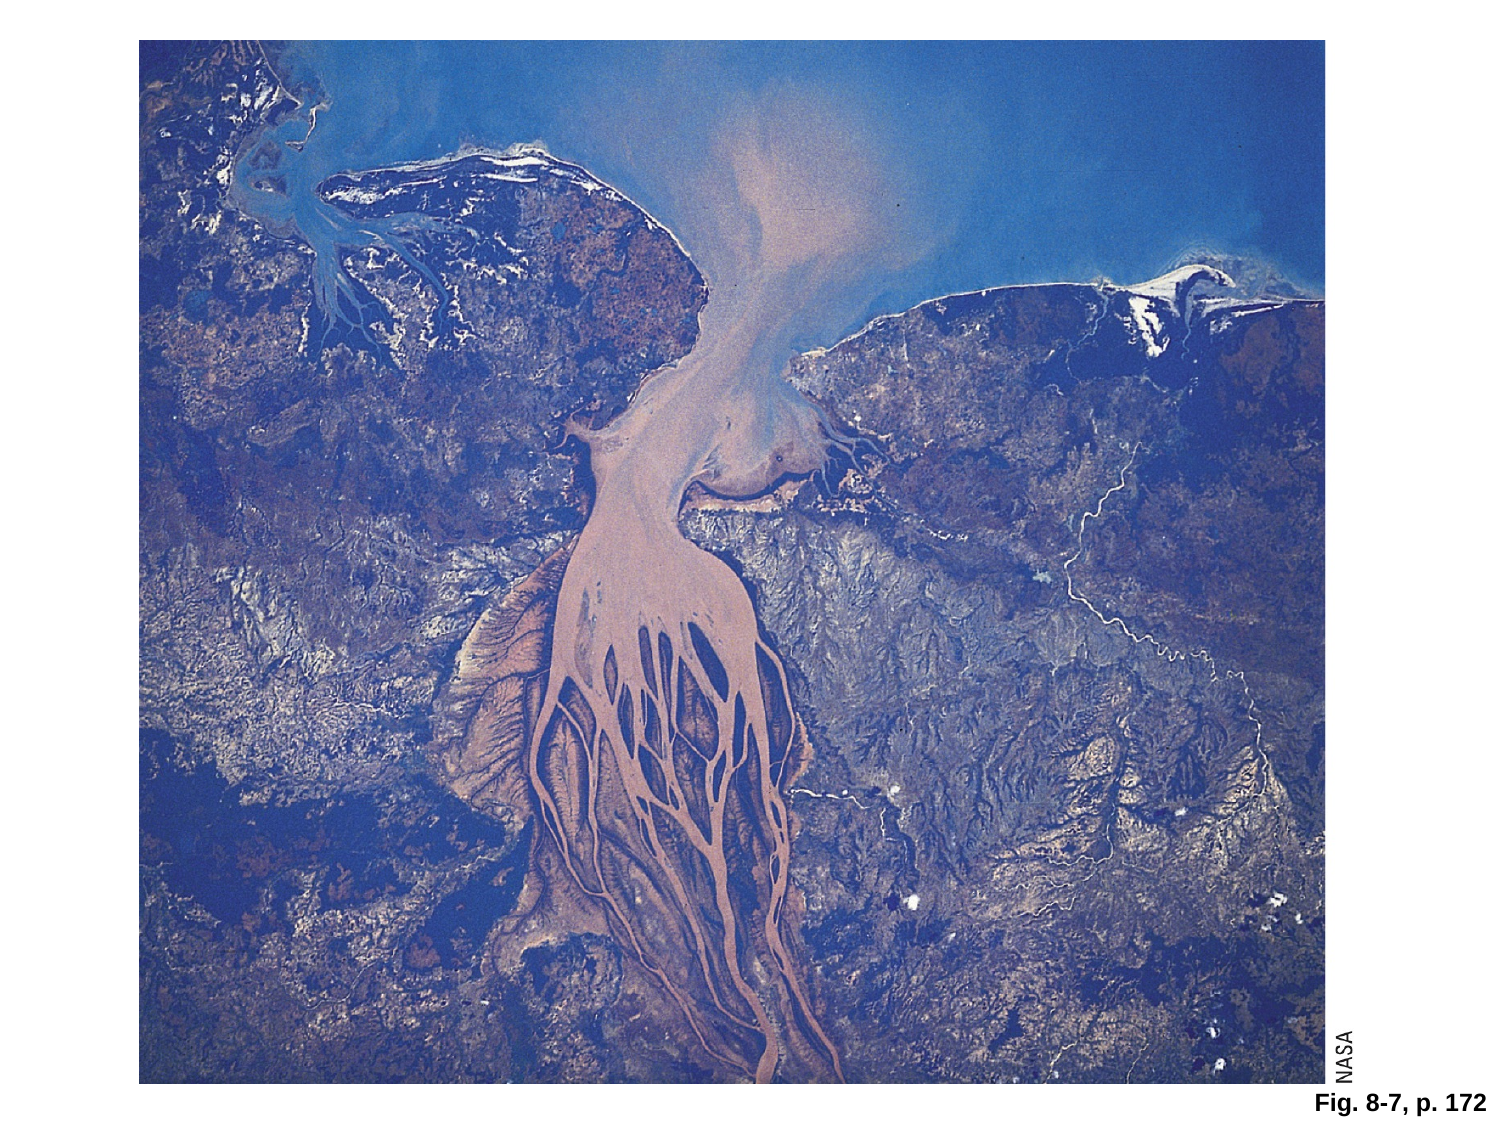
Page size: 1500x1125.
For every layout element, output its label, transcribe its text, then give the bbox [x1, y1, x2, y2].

text_box Fig. 8-7, p. 172 [1300, 1080, 1500, 1124]
picture [139, 40, 1358, 1085]
